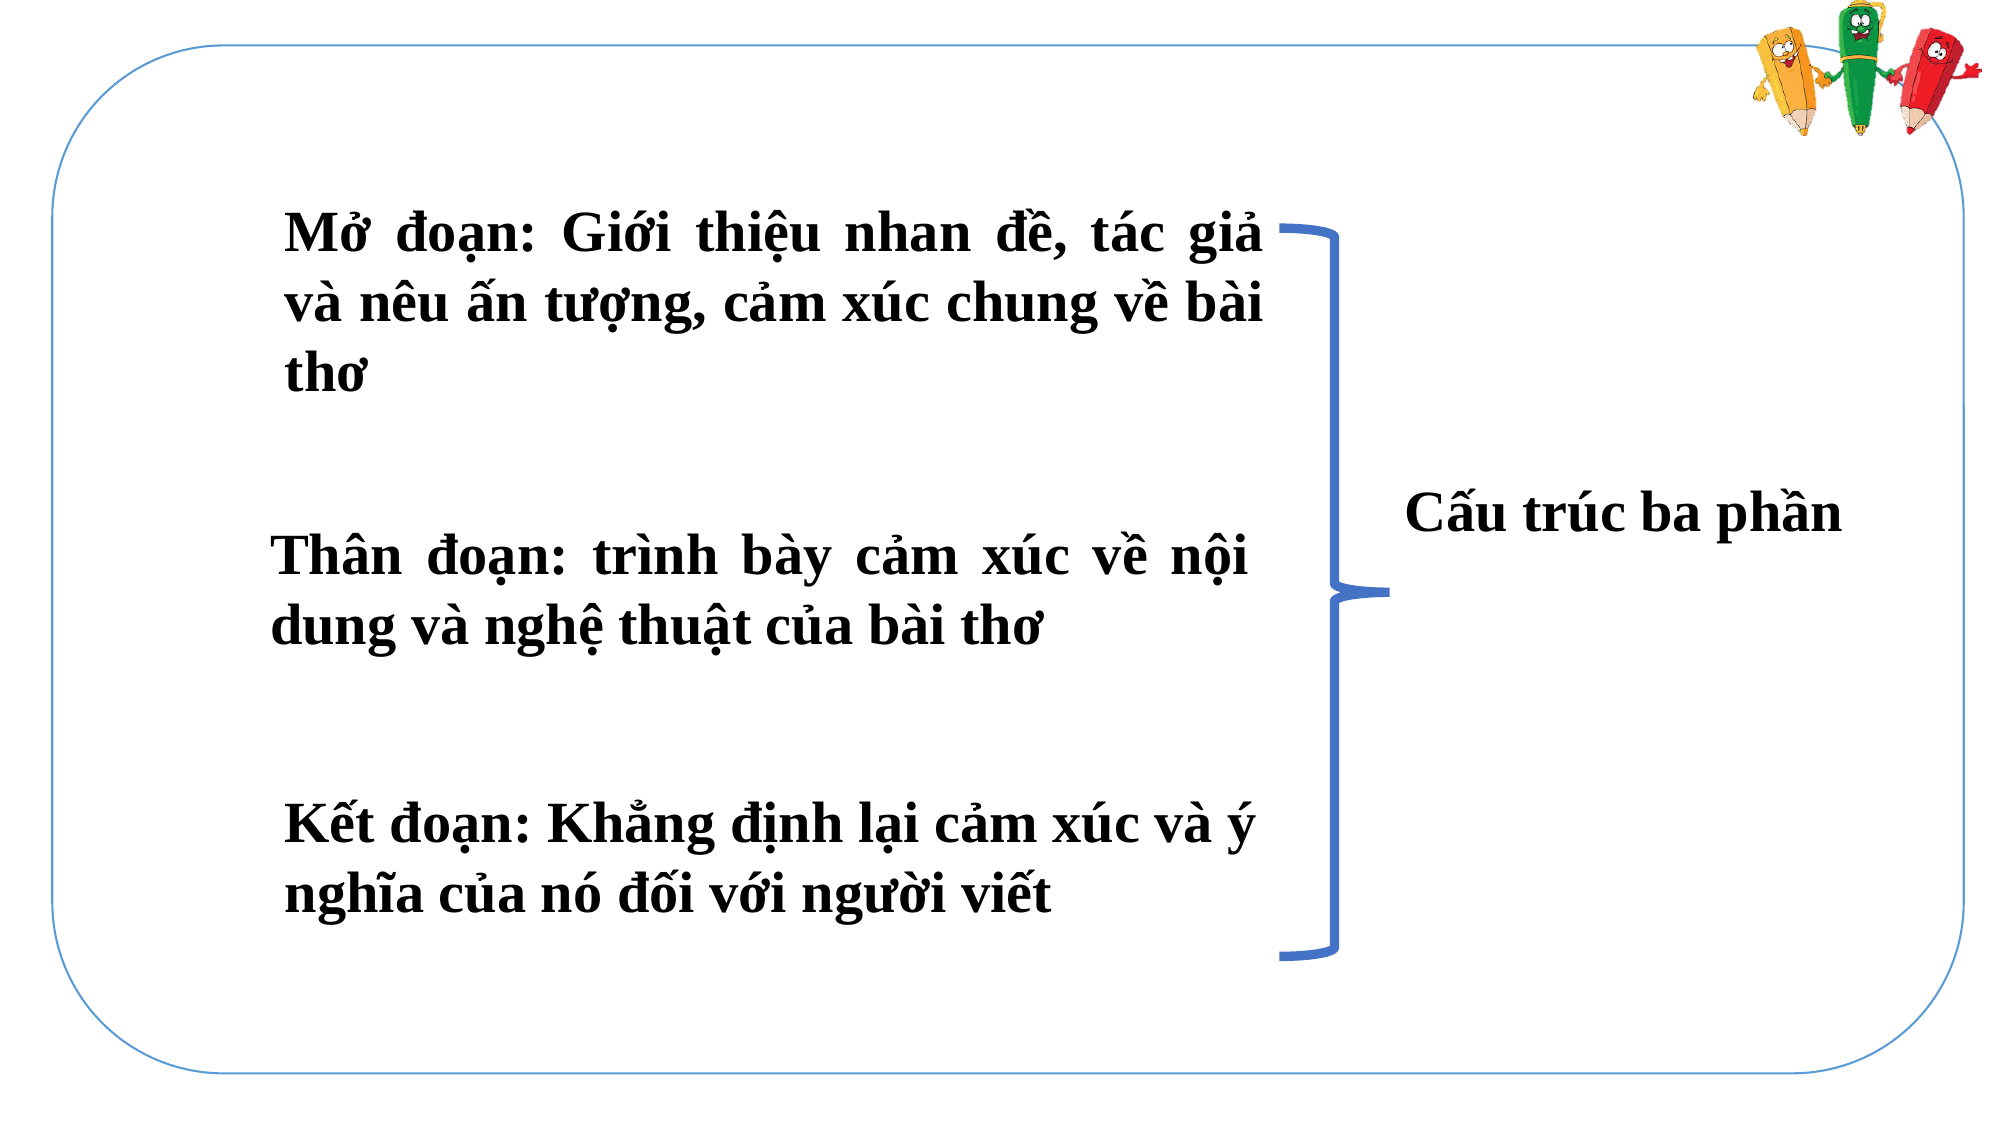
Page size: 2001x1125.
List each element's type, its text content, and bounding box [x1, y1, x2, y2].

text_box Thân đoạn: trình bày cảm xúc về nội dung và nghệ thuật của bài thơ [255, 509, 1265, 664]
text_box Cấu trúc ba phần [1389, 466, 1926, 551]
text_box Kết đoạn: Khẳng định lại cảm xúc và ý nghĩa của nó đối với người viết [270, 776, 1279, 932]
text_box [51, 44, 1965, 1075]
text_box [1279, 227, 1390, 957]
picture [1753, 0, 1982, 136]
text_box Mở đoạn: Giới thiệu nhan đề, tác giả và nêu ấn tượng, cảm xúc chung về bài thơ [270, 185, 1280, 411]
